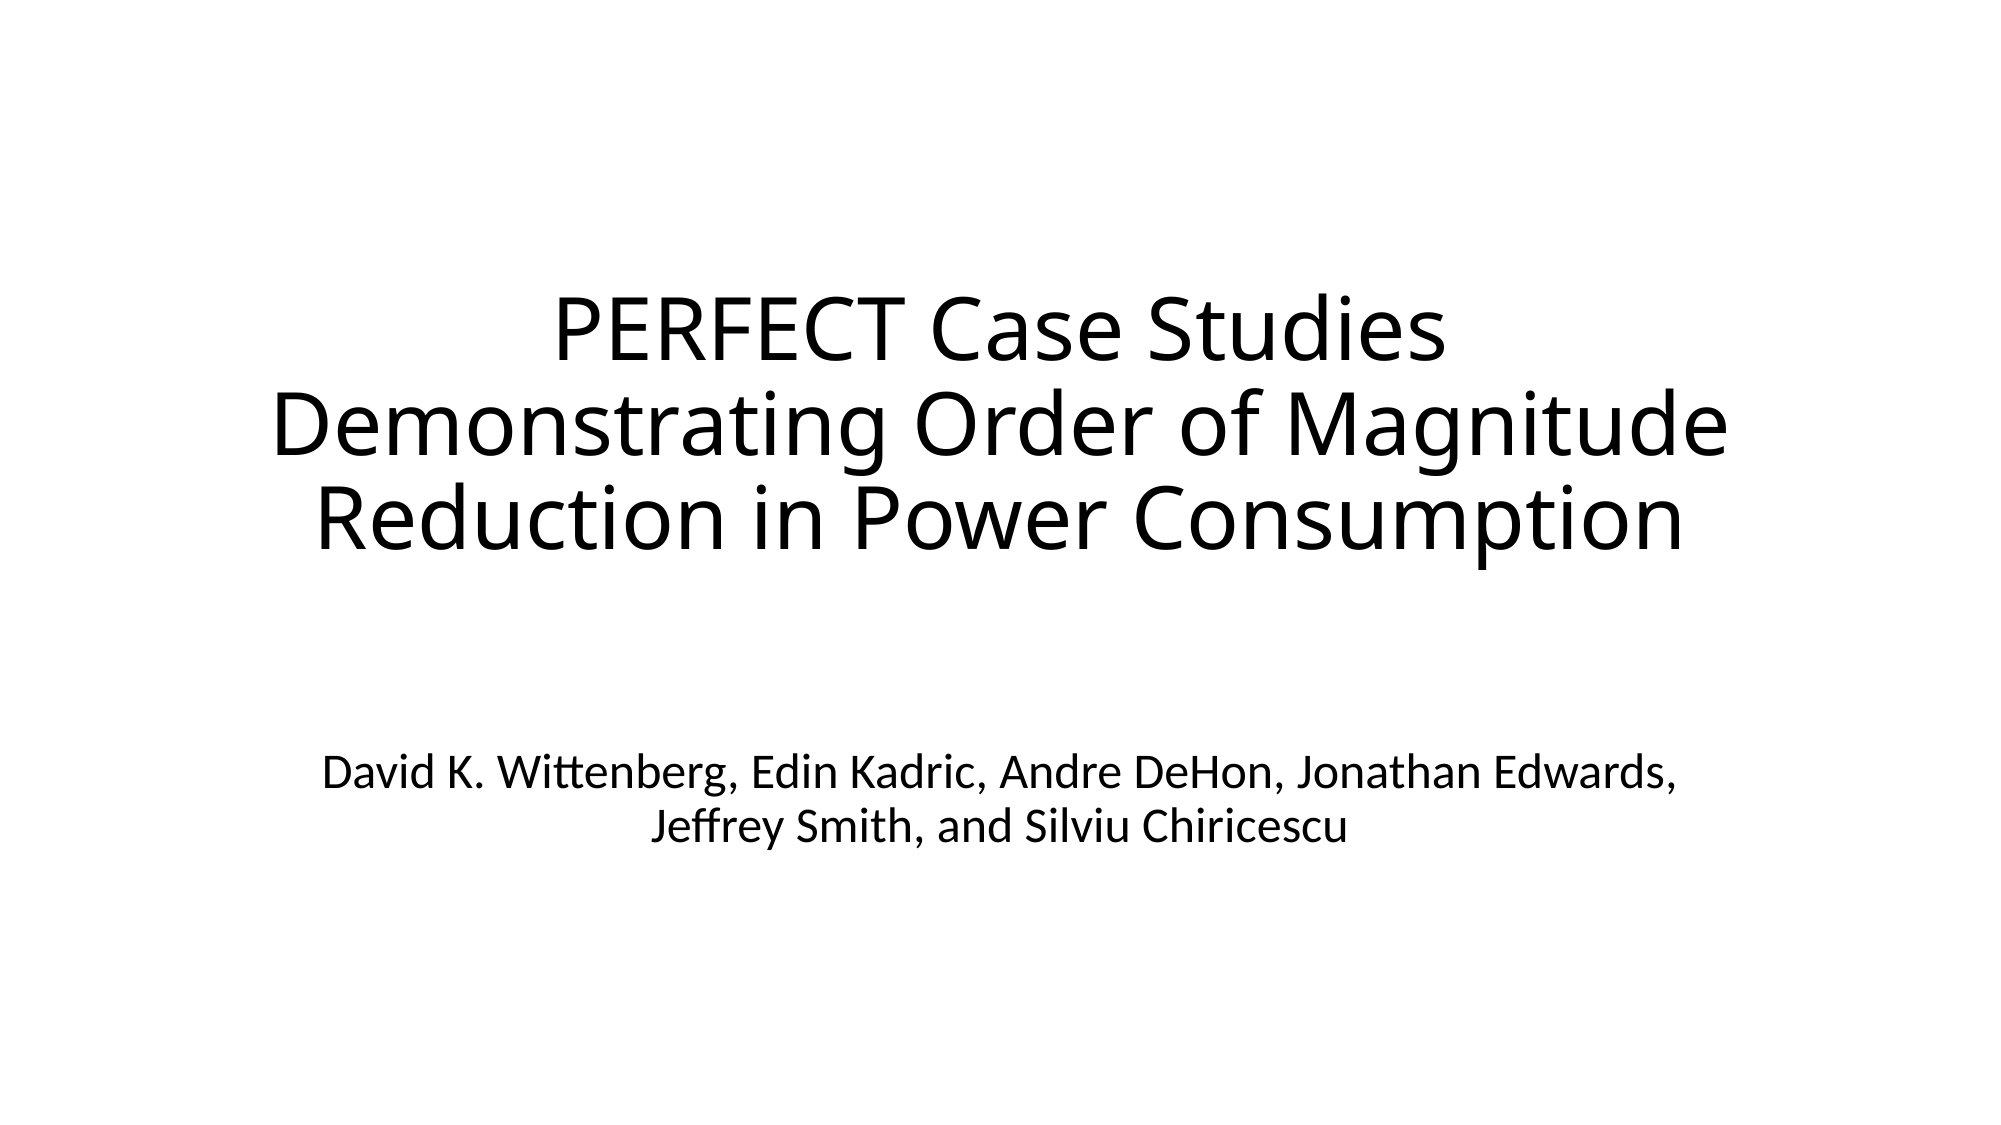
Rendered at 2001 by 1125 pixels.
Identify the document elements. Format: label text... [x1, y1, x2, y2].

subtitle David K. Wittenberg, Edin Kadric, Andre DeHon, Jonathan Edwards, Jeffrey Smith, and Silviu Chiricescu [249, 737, 1750, 996]
title PERFECT Case Studies Demonstrating Order of Magnitude Reduction in Power Consumption [249, 184, 1750, 576]
